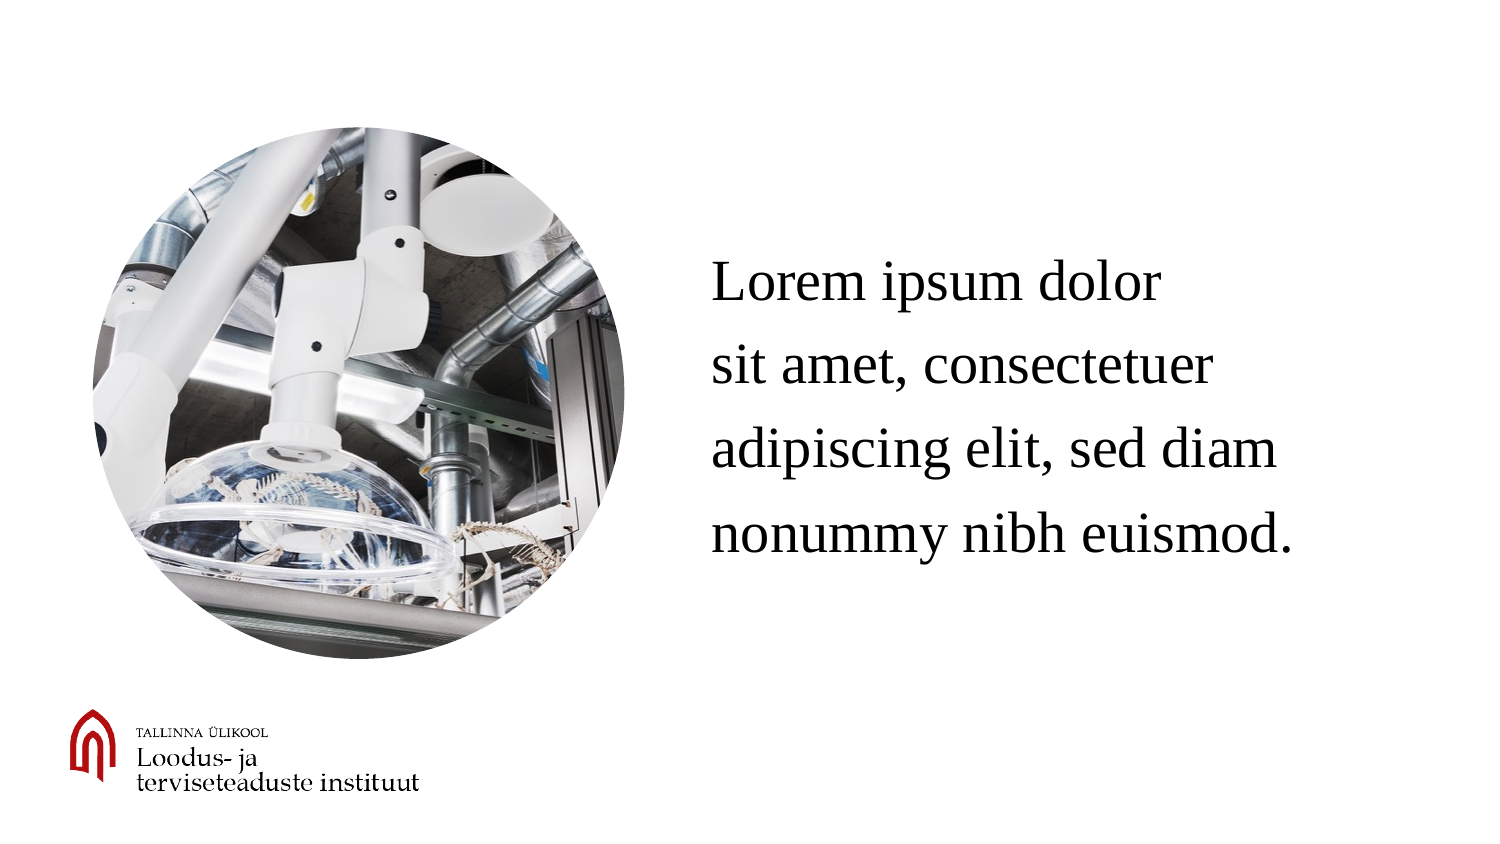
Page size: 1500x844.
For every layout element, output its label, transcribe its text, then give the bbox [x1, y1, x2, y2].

picture [29, 668, 460, 844]
list Lorem ipsum dolor sit amet, consectetuer adipiscing elit, sed diam nonummy nibh euismod. [696, 289, 1429, 503]
picture [92, 127, 625, 659]
